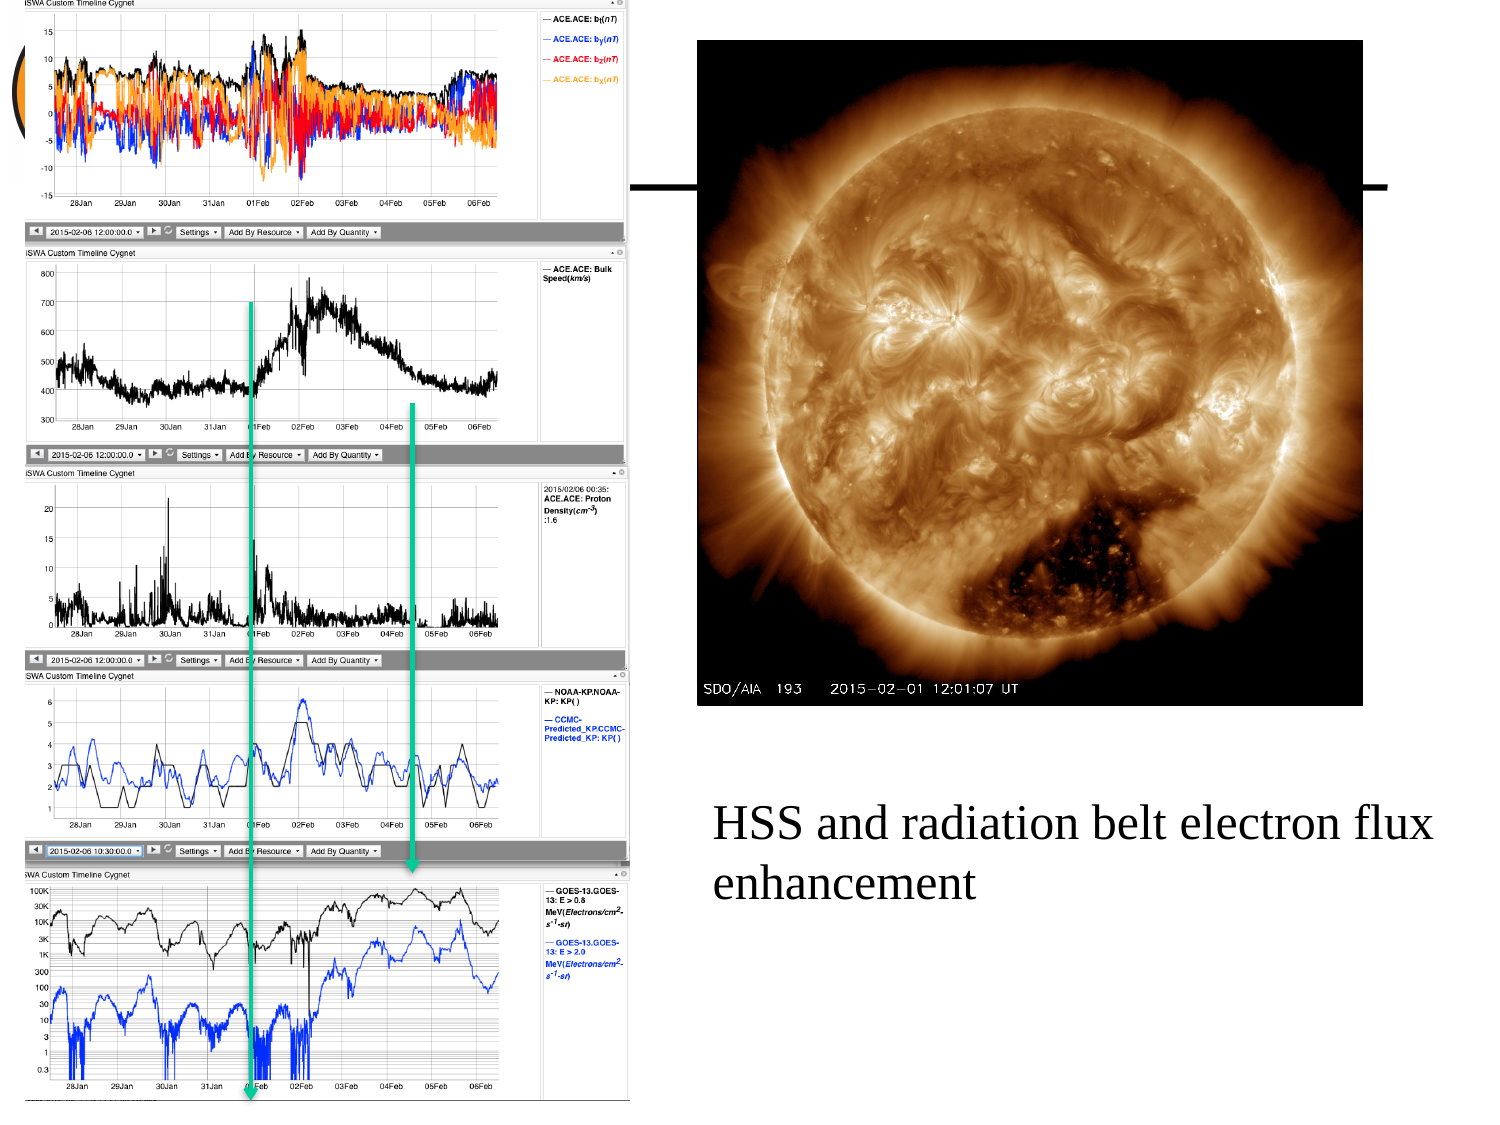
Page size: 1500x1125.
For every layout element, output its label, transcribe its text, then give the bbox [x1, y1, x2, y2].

text_box HSS and radiation belt electron flux enhancement [697, 782, 1500, 917]
picture [12, 0, 630, 1101]
picture [697, 40, 1363, 706]
